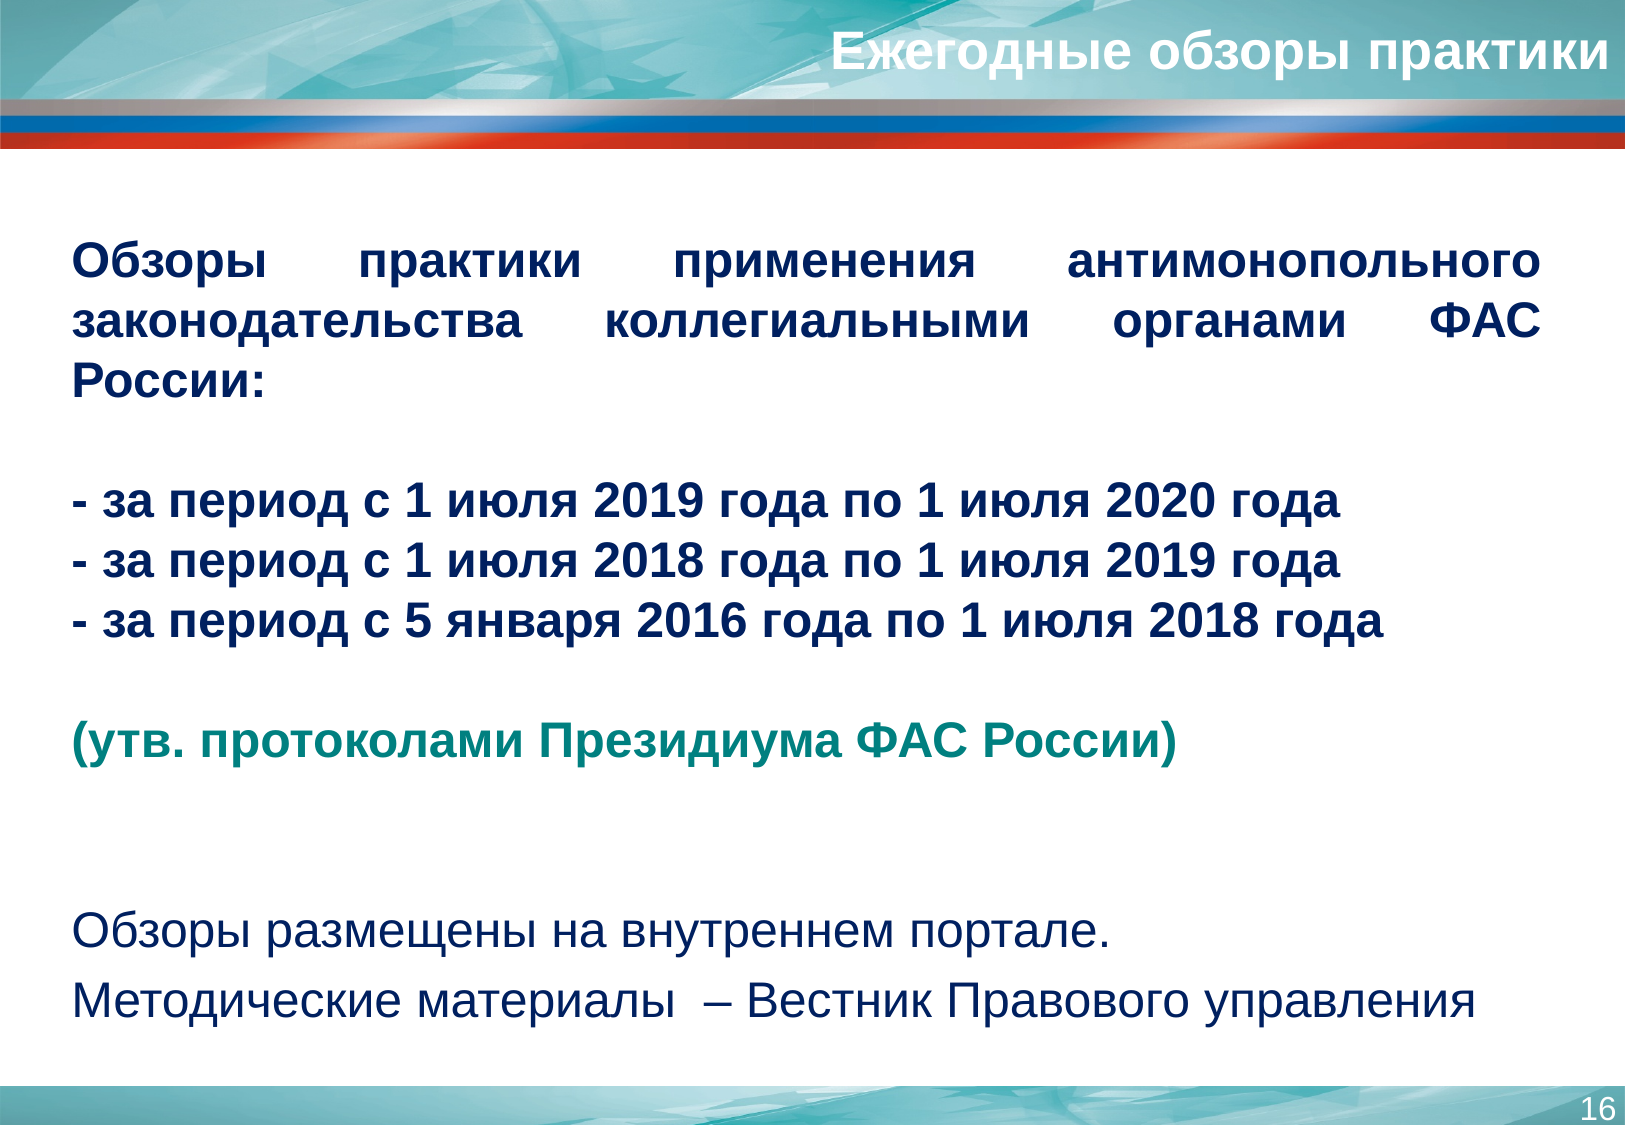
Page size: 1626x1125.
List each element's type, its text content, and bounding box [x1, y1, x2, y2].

text_box Ежегодные обзоры практики [30, 30, 1625, 126]
picture [0, 1086, 1252, 1125]
picture [0, 0, 1625, 149]
slide_number 16 [1252, 1079, 1625, 1125]
text_box Обзоры практики применения антимонопольного законодательства коллегиальными органами ФАС России: - за период с 1 июля 2019 года по 1 июля 2020 года - за период с 1 июля 2018 года по 1 июля 2019 года - за период с 5 января 2016 года по 1 июля 2018 года (утв. протоколами Президиума ФАС России) Обзоры размещены на внутреннем портале. Методические материалы – Вестник Правового управления [56, 219, 1557, 905]
